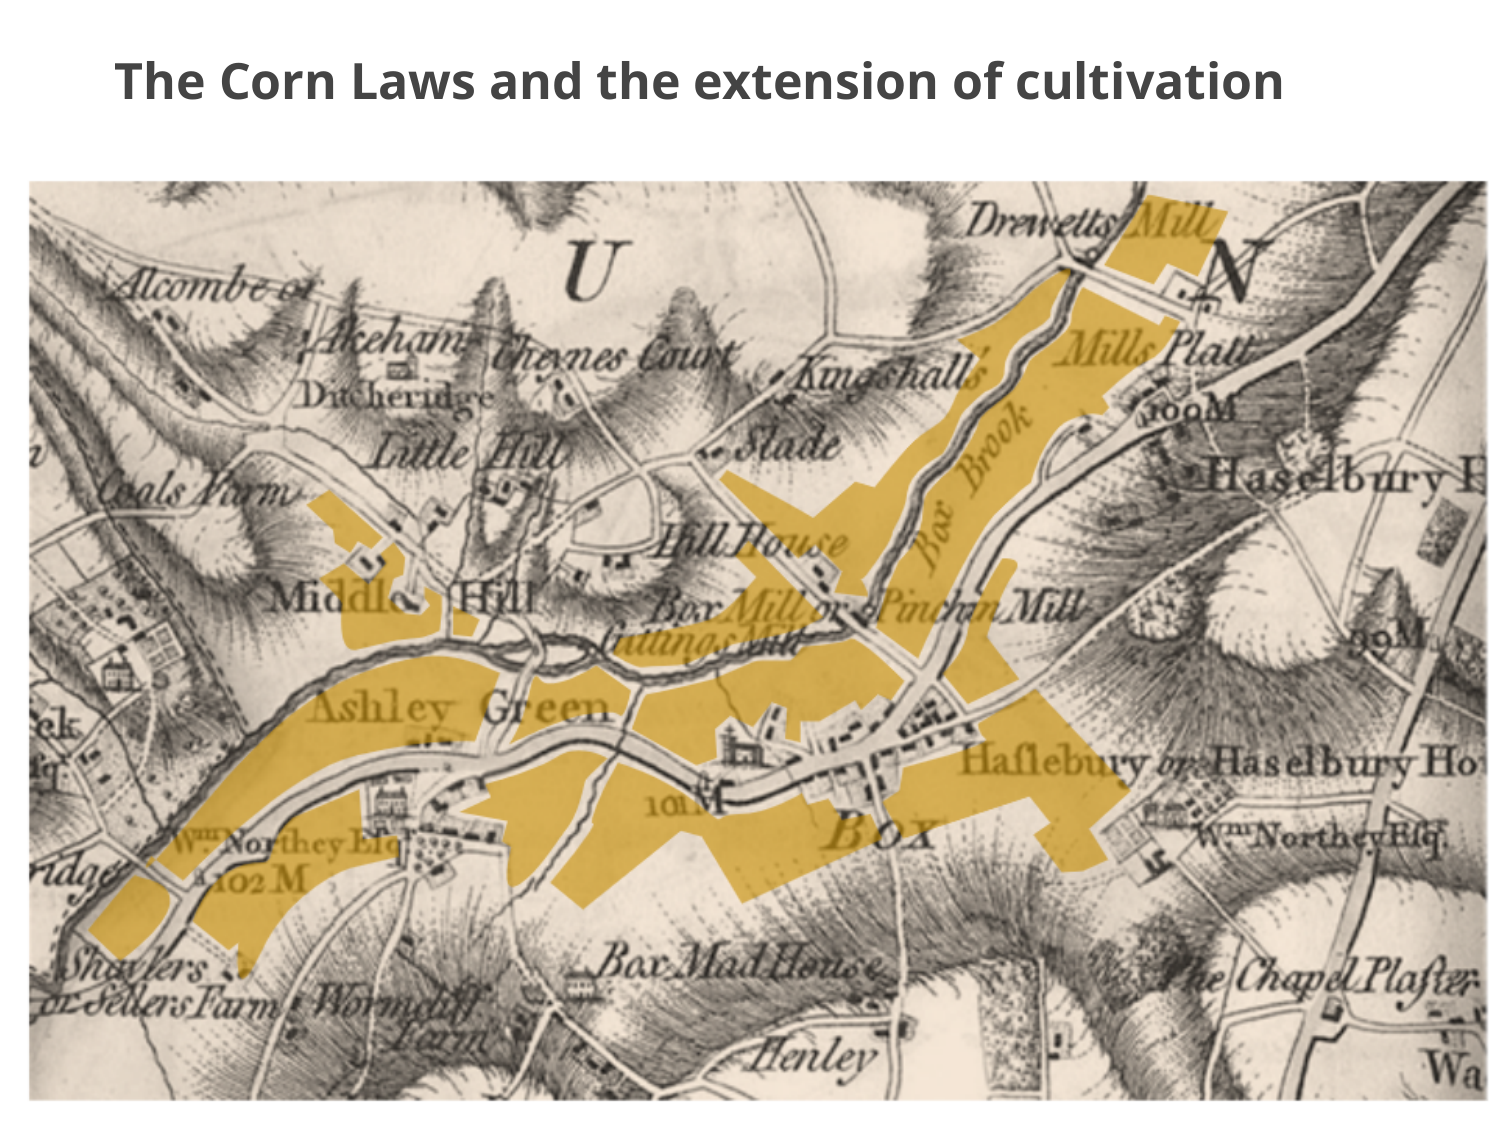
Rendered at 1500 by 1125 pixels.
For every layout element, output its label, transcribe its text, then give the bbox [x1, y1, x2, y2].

picture [3, 158, 1500, 1124]
title The Corn Laws and the extension of cultivation [99, 49, 1376, 157]
